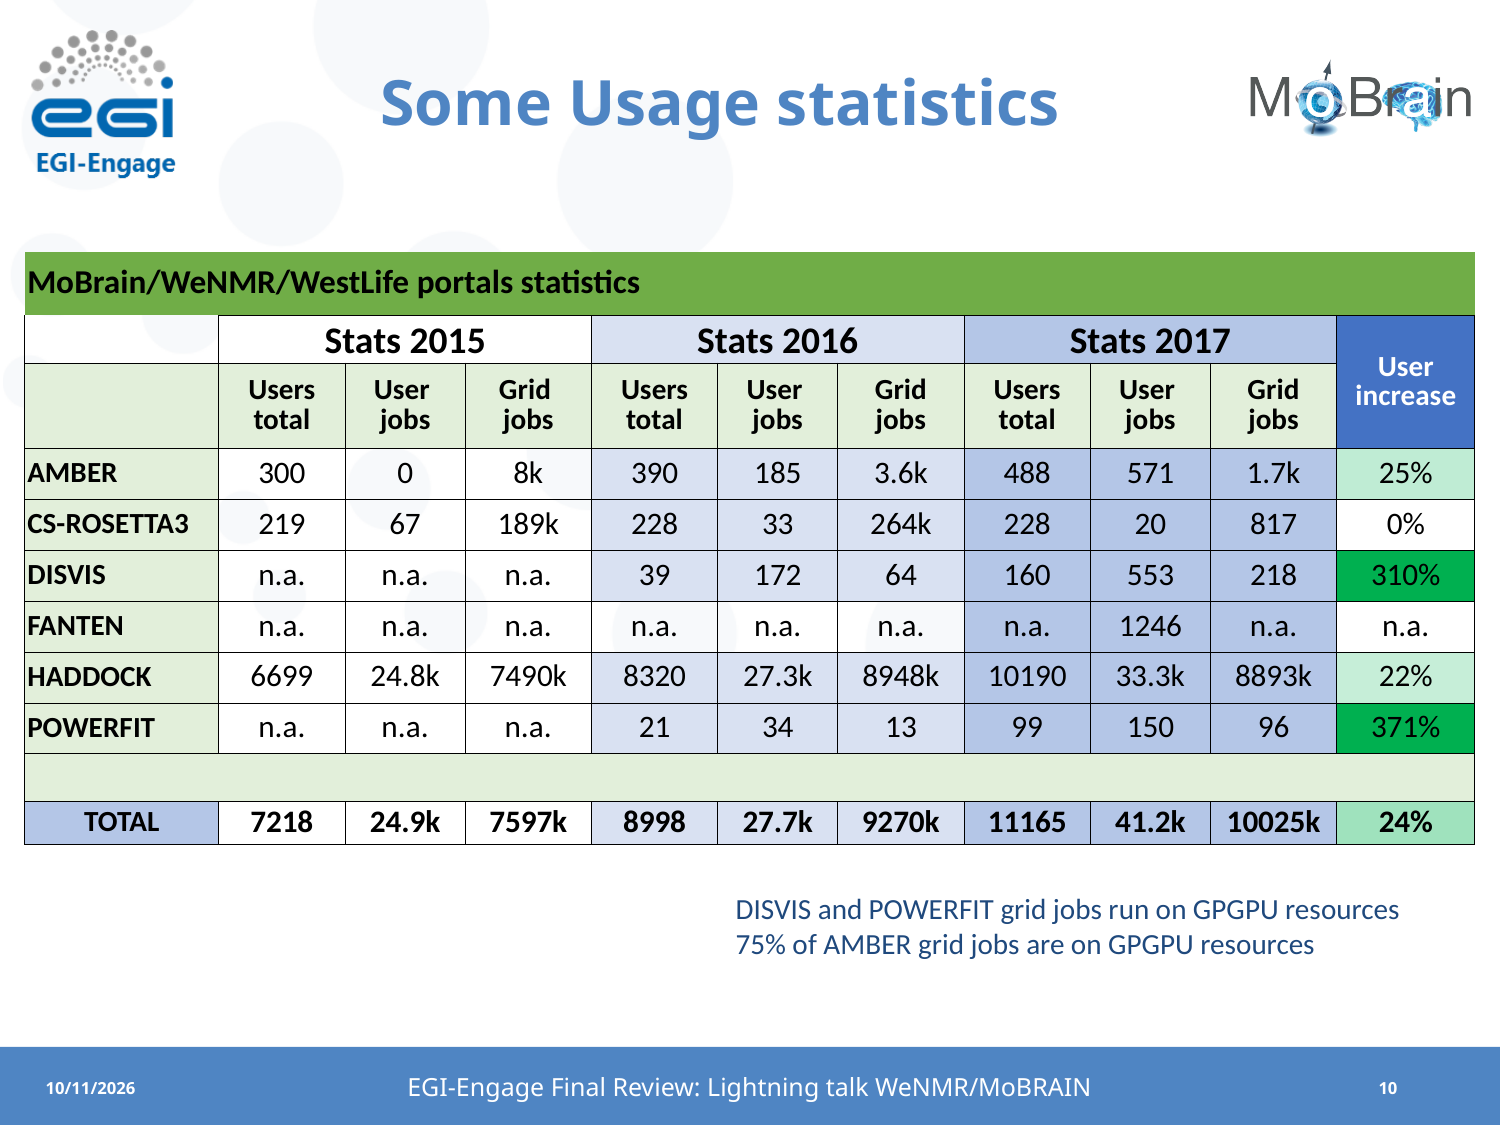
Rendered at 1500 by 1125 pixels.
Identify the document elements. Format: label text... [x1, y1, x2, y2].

table_cell [25, 315, 218, 363]
table_cell 21 [592, 704, 717, 753]
table_cell 27.3k [718, 653, 837, 703]
table_cell [1090, 754, 1210, 801]
table_cell 150 [1091, 704, 1210, 753]
table_header [964, 252, 1090, 315]
table_cell 8948k [838, 653, 964, 703]
table_cell [1210, 754, 1337, 801]
table_cell 228 [965, 500, 1090, 550]
table_cell [838, 754, 964, 801]
table_cell HADDOCK [25, 653, 218, 703]
table_cell 34 [718, 704, 837, 753]
table_cell 6699 [219, 653, 345, 703]
table_cell 1.7k [1211, 449, 1336, 499]
title Some Usage statistics [194, 30, 1247, 171]
table_cell 10190 [965, 653, 1090, 703]
table_cell n.a. [718, 602, 837, 652]
table_cell User increase [1337, 316, 1474, 448]
text_box DISVIS and POWERFIT grid jobs run on GPGPU resources 75% of AMBER grid jobs are on GPGPU resources [720, 882, 1416, 968]
table_cell 11165 [965, 802, 1090, 844]
table_cell 310% [1337, 551, 1474, 601]
table_cell n.a. [219, 704, 345, 753]
picture [3, 0, 1076, 772]
table_cell 218 [1211, 551, 1336, 601]
table_header [1090, 252, 1210, 315]
table_cell 172 [718, 551, 837, 601]
table_cell 1246 [1091, 602, 1210, 652]
table_cell POWERFIT [25, 704, 218, 753]
table_cell 300 [219, 449, 345, 499]
table_cell n.a. [592, 602, 717, 652]
table_cell User jobs [1091, 364, 1210, 448]
table_header [838, 252, 964, 315]
table_cell n.a. [346, 704, 465, 753]
table_cell 219 [219, 500, 345, 550]
table_cell 0 [346, 449, 465, 499]
table_cell [591, 754, 718, 801]
table_cell 24.8k [346, 653, 465, 703]
table_cell Stats 2017 [965, 316, 1336, 363]
table_cell 20 [1091, 500, 1210, 550]
table_cell n.a. [346, 551, 465, 601]
table_cell [718, 754, 838, 801]
table_cell 390 [592, 449, 717, 499]
table_cell [465, 754, 591, 801]
table_cell 96 [1211, 704, 1336, 753]
table_cell Users total [965, 364, 1090, 448]
table_cell n.a. [466, 704, 591, 753]
table_cell 33.3k [1091, 653, 1210, 703]
table_cell Stats 2016 [592, 316, 964, 363]
table_cell Stats 2015 [219, 316, 591, 363]
table_cell n.a. [219, 551, 345, 601]
table_cell 571 [1091, 449, 1210, 499]
table_cell TOTAL [25, 802, 218, 844]
table_cell AMBER [25, 449, 218, 499]
table_cell 189k [466, 500, 591, 550]
table_cell 185 [718, 449, 837, 499]
table_cell 8893k [1211, 653, 1336, 703]
footer EGI-Engage Final Review: Lightning talk WeNMR/MoBRAIN [194, 1058, 1306, 1119]
table_cell 3.6k [838, 449, 964, 499]
table_cell User jobs [718, 364, 837, 448]
table_cell 39 [592, 551, 717, 601]
table_cell 228 [592, 500, 717, 550]
table_cell 8320 [592, 653, 717, 703]
table_cell Users total [592, 364, 717, 448]
table_cell 64 [838, 551, 964, 601]
table_cell 8k [466, 449, 591, 499]
table_cell n.a. [219, 602, 345, 652]
table_cell 160 [965, 551, 1090, 601]
table_cell Grid jobs [466, 364, 591, 448]
table_cell 7490k [466, 653, 591, 703]
table_cell n.a. [1337, 602, 1474, 652]
table_cell n.a. [838, 602, 964, 652]
table_cell CS-ROSETTA3 [25, 500, 218, 550]
table_cell n.a. [346, 602, 465, 652]
table_cell 22% [1337, 653, 1474, 703]
table_cell [964, 754, 1090, 801]
table_header [1337, 252, 1475, 315]
table_cell [1337, 754, 1474, 801]
table_cell 9270k [838, 802, 964, 844]
table_header [1210, 252, 1337, 315]
table_cell 553 [1091, 551, 1210, 601]
table_cell [345, 754, 465, 801]
table_cell 33 [718, 500, 837, 550]
table_cell 24% [1337, 802, 1474, 844]
table_cell n.a. [466, 551, 591, 601]
table_cell [25, 364, 218, 448]
table_cell n.a. [466, 602, 591, 652]
table_cell 25% [1337, 449, 1474, 499]
table_cell [219, 754, 345, 801]
table_cell Grid jobs [838, 364, 964, 448]
table_cell n.a. [965, 602, 1090, 652]
table_cell 99 [965, 704, 1090, 753]
table_cell 27.7k [718, 802, 837, 844]
table_cell 7218 [219, 802, 345, 844]
table_cell 24.9k [346, 802, 465, 844]
table_cell 0% [1337, 500, 1474, 550]
table_cell n.a. [1211, 602, 1336, 652]
table_cell 13 [838, 704, 964, 753]
table_cell 371% [1337, 704, 1474, 753]
table_cell 7597k [466, 802, 591, 844]
table_cell 41.2k [1091, 802, 1210, 844]
table_cell Users total [219, 364, 345, 448]
table_cell User jobs [346, 364, 465, 448]
table_cell 488 [965, 449, 1090, 499]
table_cell 8998 [592, 802, 717, 844]
table_header MoBrain/WeNMR/WestLife portals statistics [25, 252, 718, 315]
table_cell 264k [838, 500, 964, 550]
table_cell Grid jobs [1211, 364, 1336, 448]
table_cell DISVIS [25, 551, 218, 601]
table_cell [25, 754, 219, 801]
table_header [718, 252, 838, 315]
table_cell 67 [346, 500, 465, 550]
table_cell 817 [1211, 500, 1336, 550]
table_cell FANTEN [25, 602, 218, 652]
table_cell 10025k [1211, 802, 1336, 844]
picture [1247, 47, 1483, 138]
